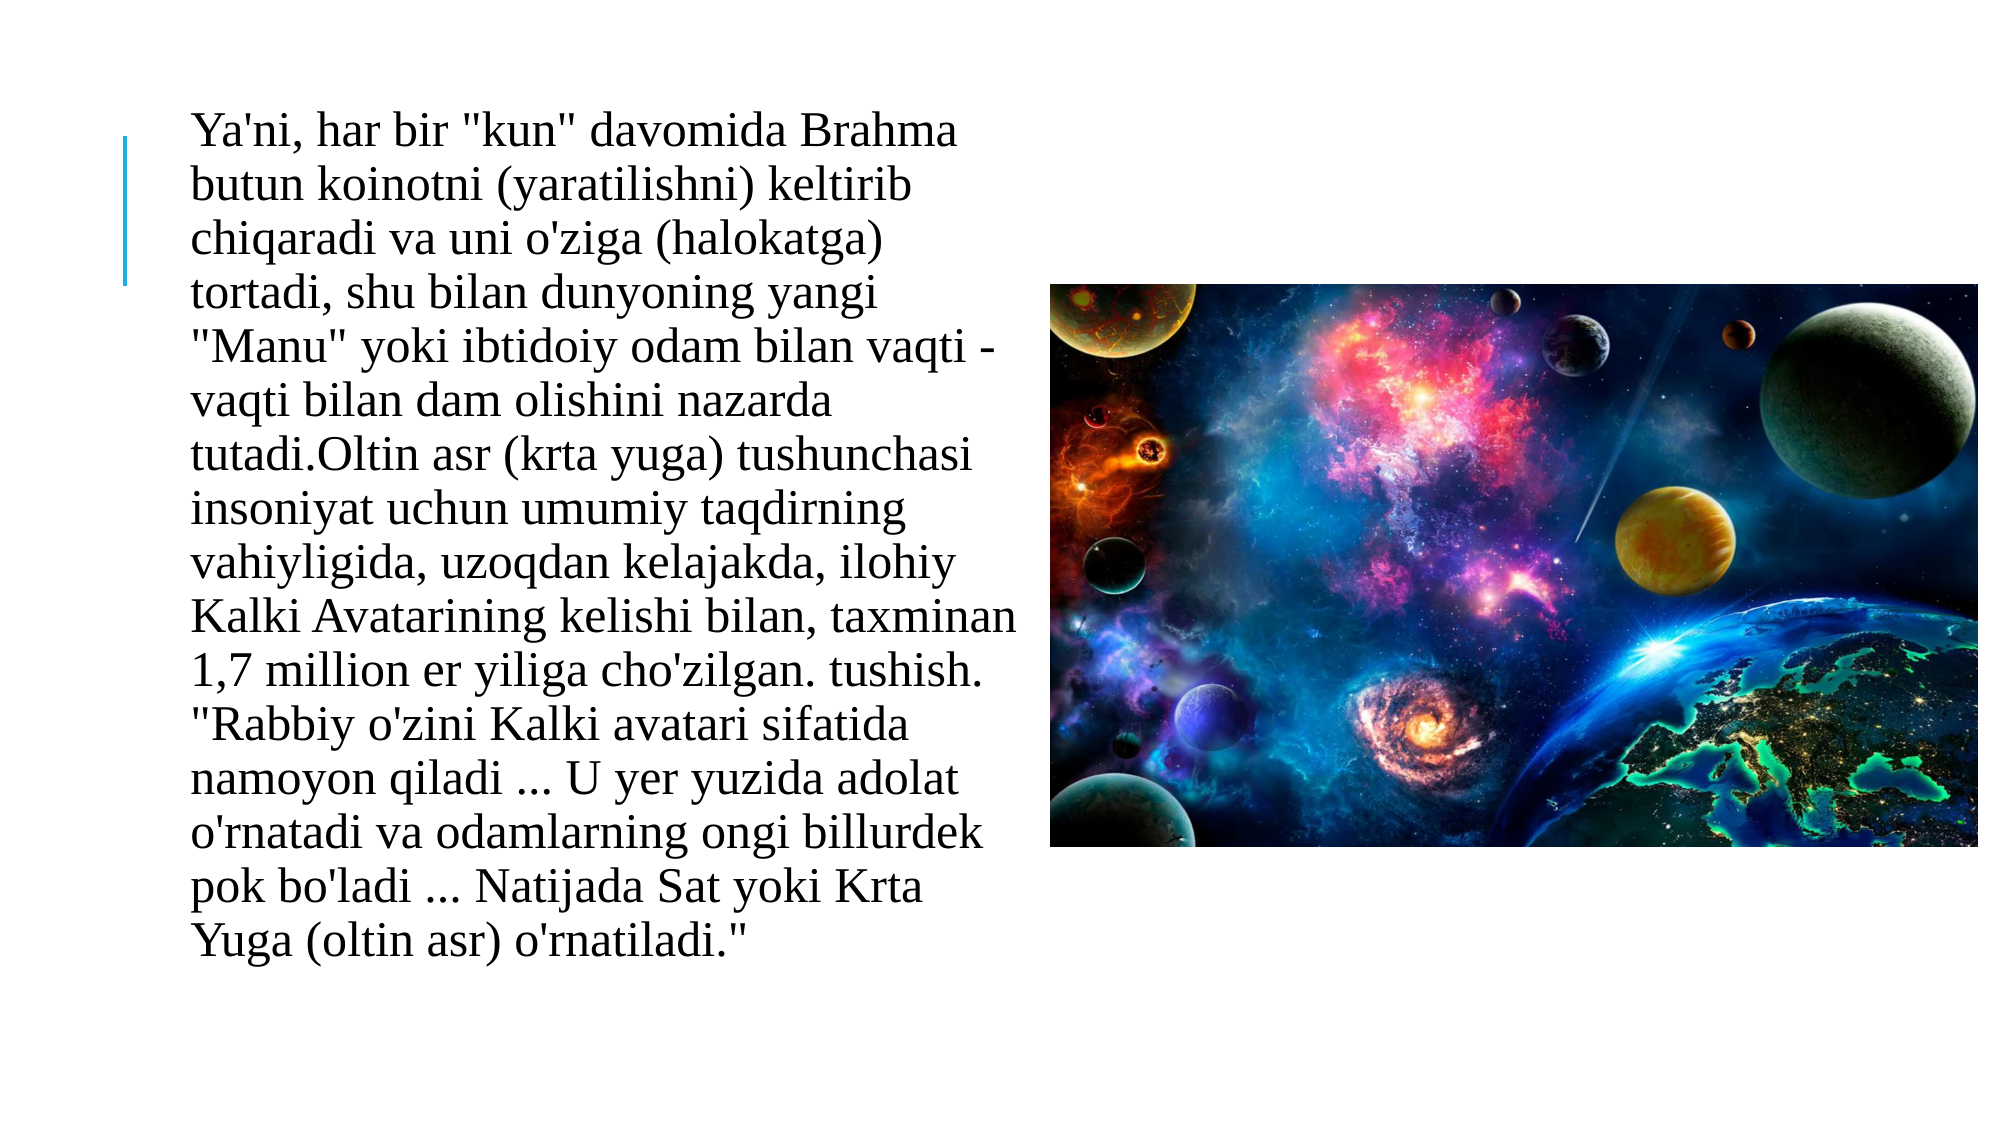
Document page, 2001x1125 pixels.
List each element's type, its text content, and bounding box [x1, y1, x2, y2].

picture [1049, 283, 1978, 847]
picture [1963, 628, 1973, 635]
list Ya'ni, har bir "kun" davomida Brahma butun koinotni (yaratilishni) keltirib chiqaradi va uni o'ziga (halokatga) tortadi, shu bilan dunyoning yangi "Manu" yoki ibtidoiy odam bilan vaqti -vaqti bilan dam olishini nazarda tutadi.Oltin asr (krta yuga) tushunchasi insoniyat uchun umumiy taqdirning vahiyligida, uzoqdan kelajakda, ilohiy Kalki Avatarining kelishi bilan, taxminan 1,7 million er yiliga cho'zilgan. tushish. "Rabbiy o'zini Kalki avatari sifatida namoyon qiladi ... U yer yuzida adolat o'rnatadi va odamlarning ongi billurdek pok bo'ladi ... Natijada Sat yoki Krta Yuga (oltin asr) o'rnatiladi." [168, 96, 1026, 1075]
